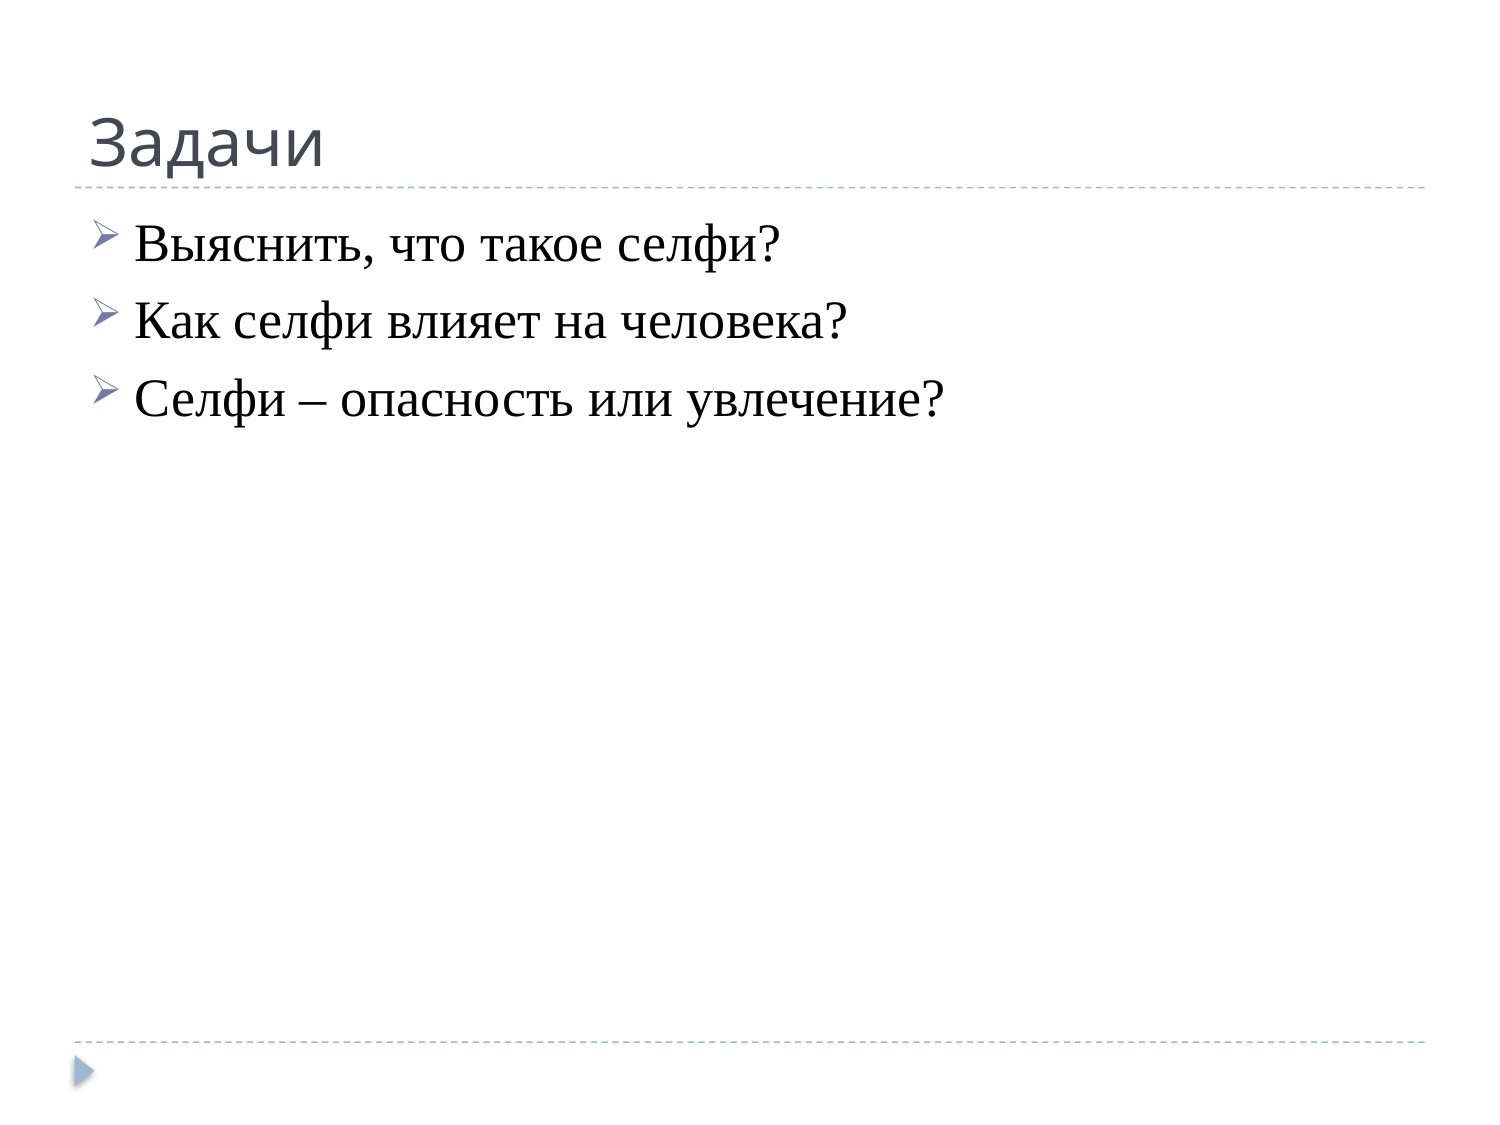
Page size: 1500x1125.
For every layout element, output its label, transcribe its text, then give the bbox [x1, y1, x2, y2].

title Задачи [75, 24, 1425, 188]
list Выяснить, что такое селфи? Как селфи влияет на человека? Селфи – опасность или увлечение? [75, 200, 1425, 1010]
